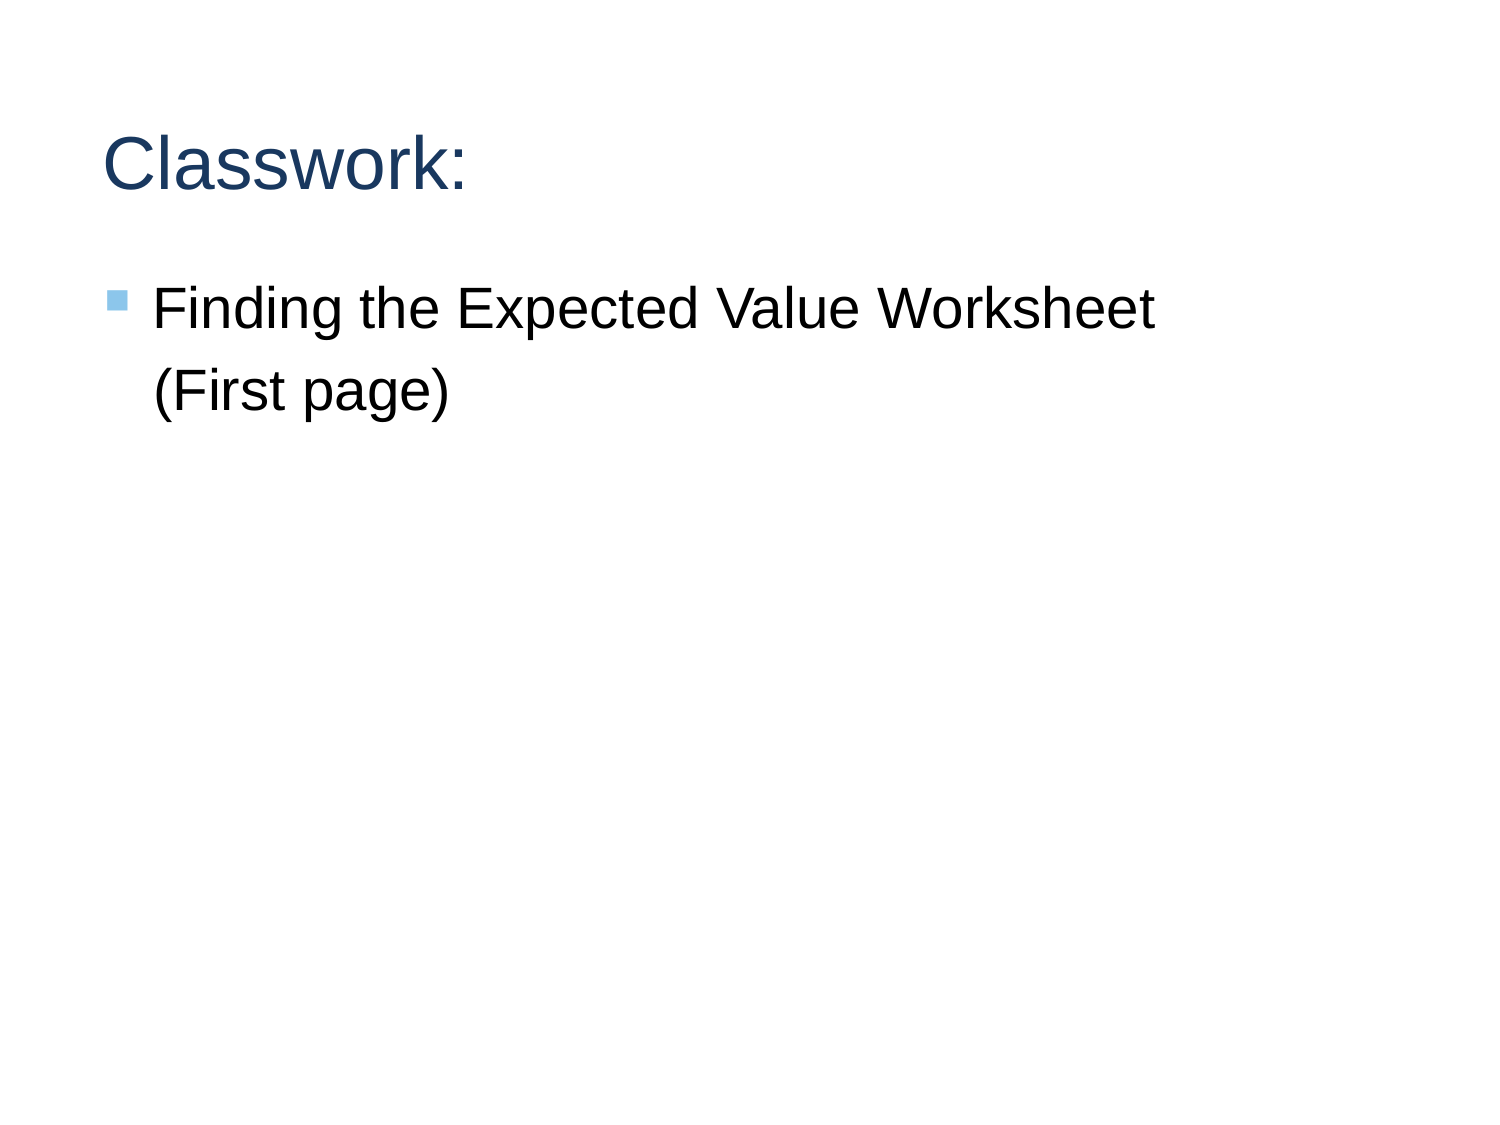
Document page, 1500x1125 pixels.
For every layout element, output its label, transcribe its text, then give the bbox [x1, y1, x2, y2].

title Classwork: [87, 49, 1450, 213]
list Finding the Expected Value Worksheet (First page) [89, 262, 1450, 1013]
